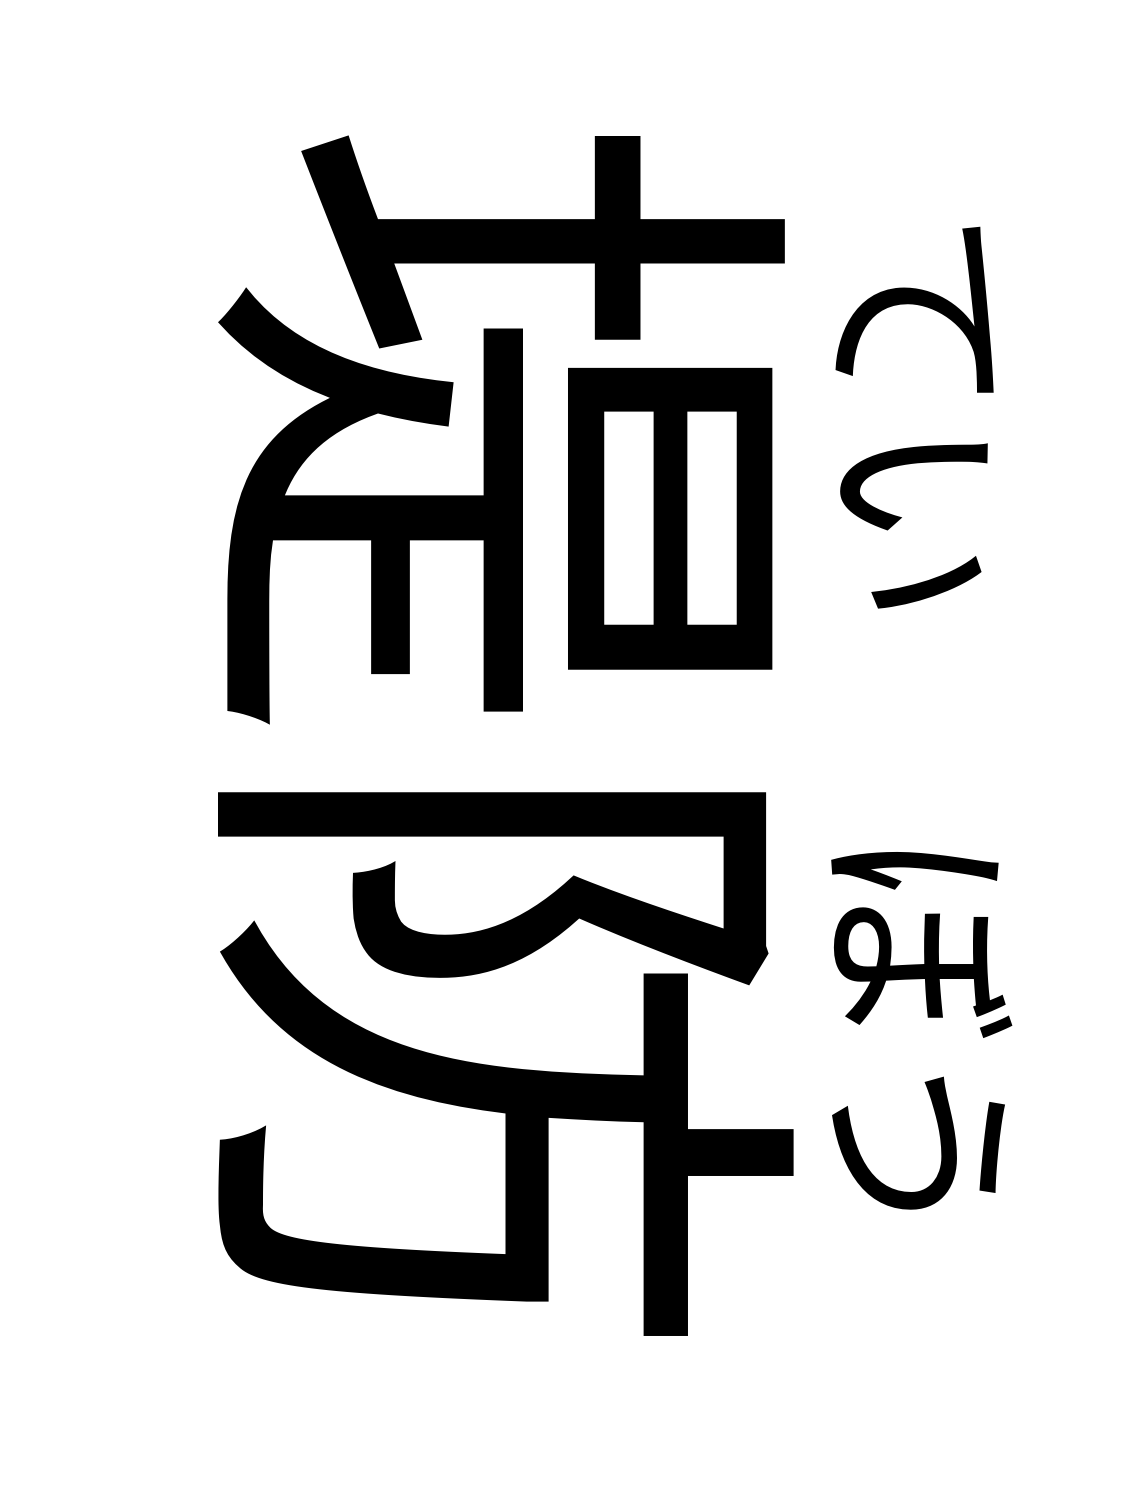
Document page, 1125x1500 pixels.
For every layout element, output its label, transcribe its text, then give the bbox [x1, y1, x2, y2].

text_box 堤防 [135, 116, 894, 1384]
text_box てい ぼう [775, 194, 1058, 1459]
